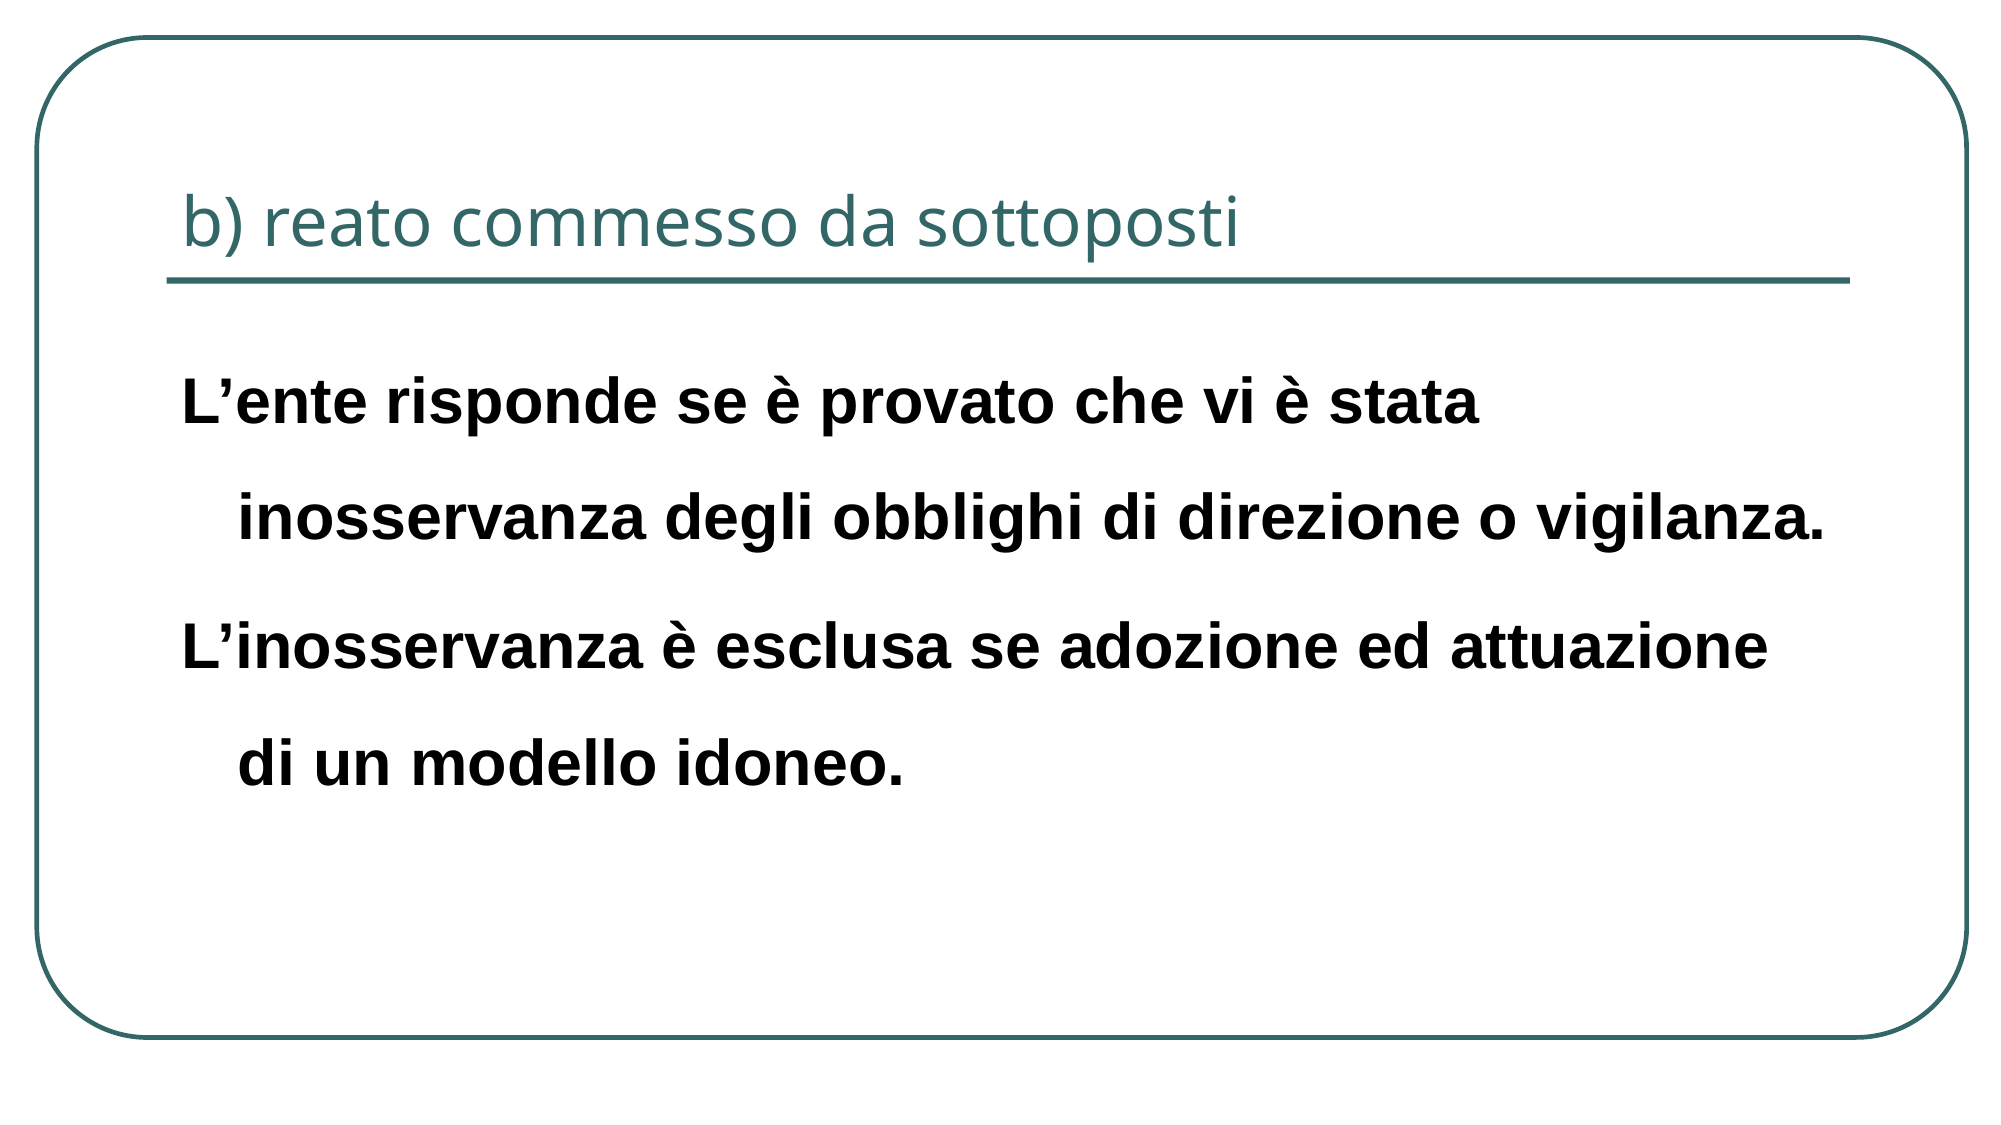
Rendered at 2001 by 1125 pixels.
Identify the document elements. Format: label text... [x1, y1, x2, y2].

title b) reato commesso da sottoposti [166, 87, 1851, 276]
list L’ente risponde se è provato che vi è stata inosservanza degli obblighi di direzione o vigilanza. L’inosservanza è esclusa se adozione ed attuazione di un modello idoneo. [166, 312, 1851, 994]
